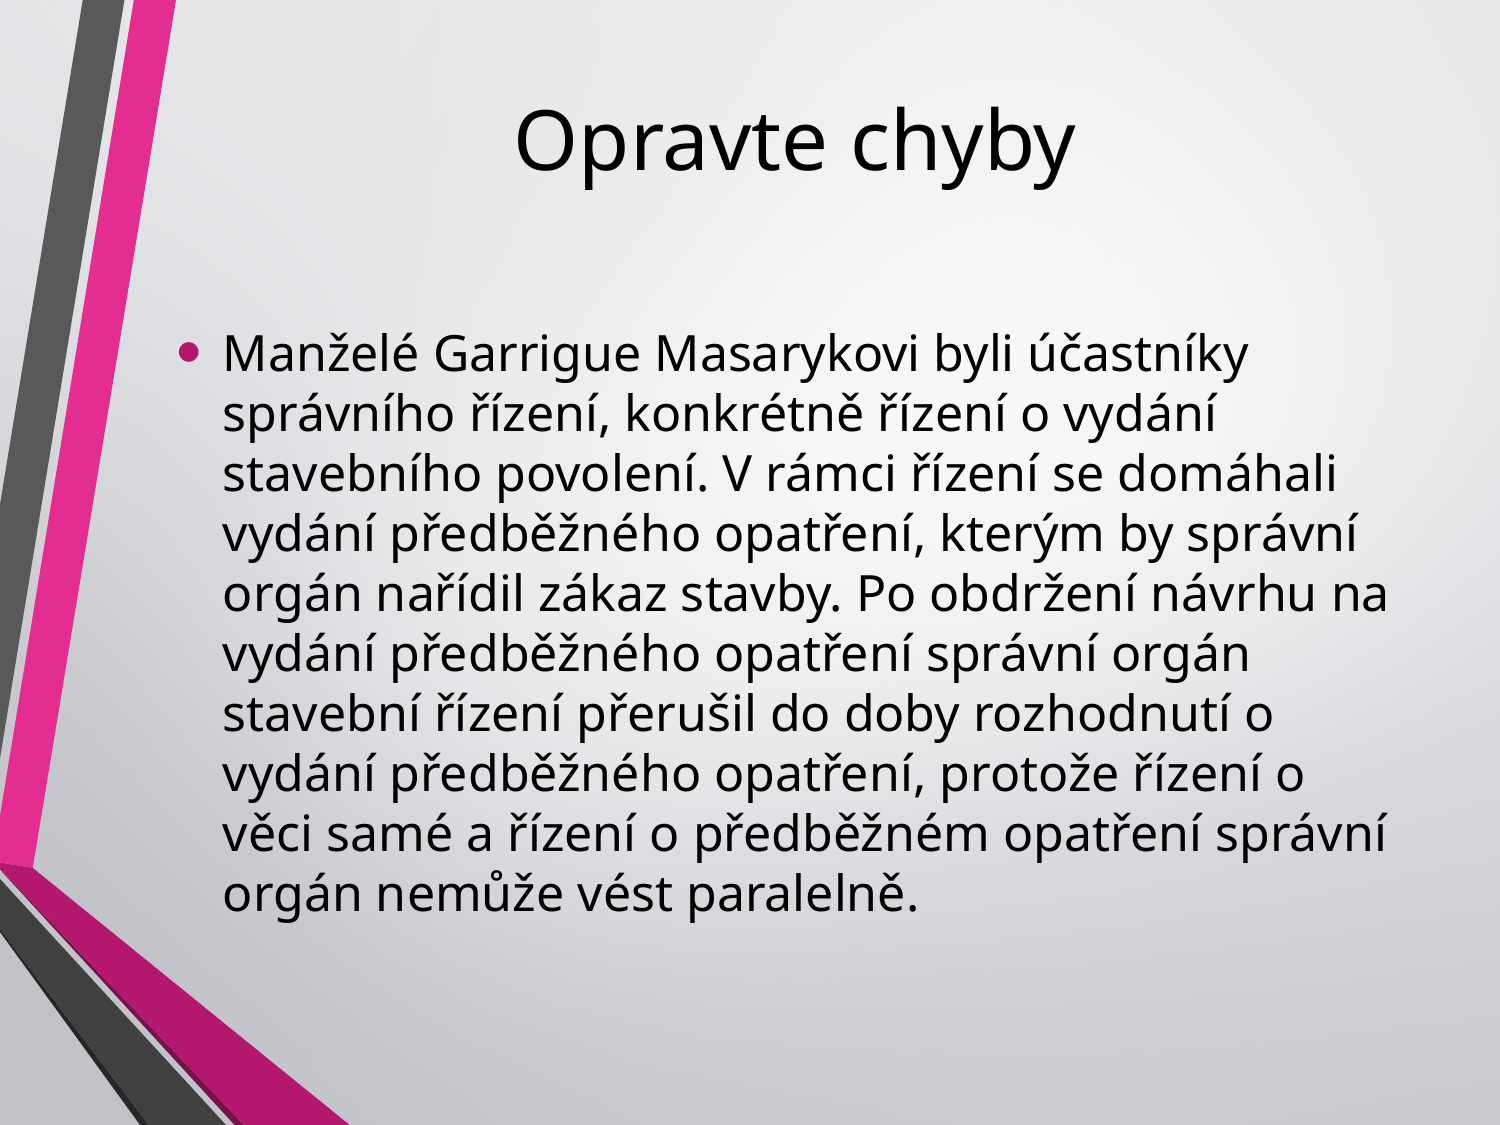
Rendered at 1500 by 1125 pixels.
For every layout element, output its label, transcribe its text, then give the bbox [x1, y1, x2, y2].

list Manželé Garrigue Masarykovi byli účastníky správního řízení, konkrétně řízení o vydání stavebního povolení. V rámci řízení se domáhali vydání předběžného opatření, kterým by správní orgán nařídil zákaz stavby. Po obdržení návrhu na vydání předběžného opatření správní orgán stavební řízení přerušil do doby rozhodnutí o vydání předběžného opatření, protože řízení o věci samé a řízení o předběžném opatření správní orgán nemůže vést paralelně. [161, 219, 1425, 1024]
title Opravte chyby [163, 54, 1428, 220]
